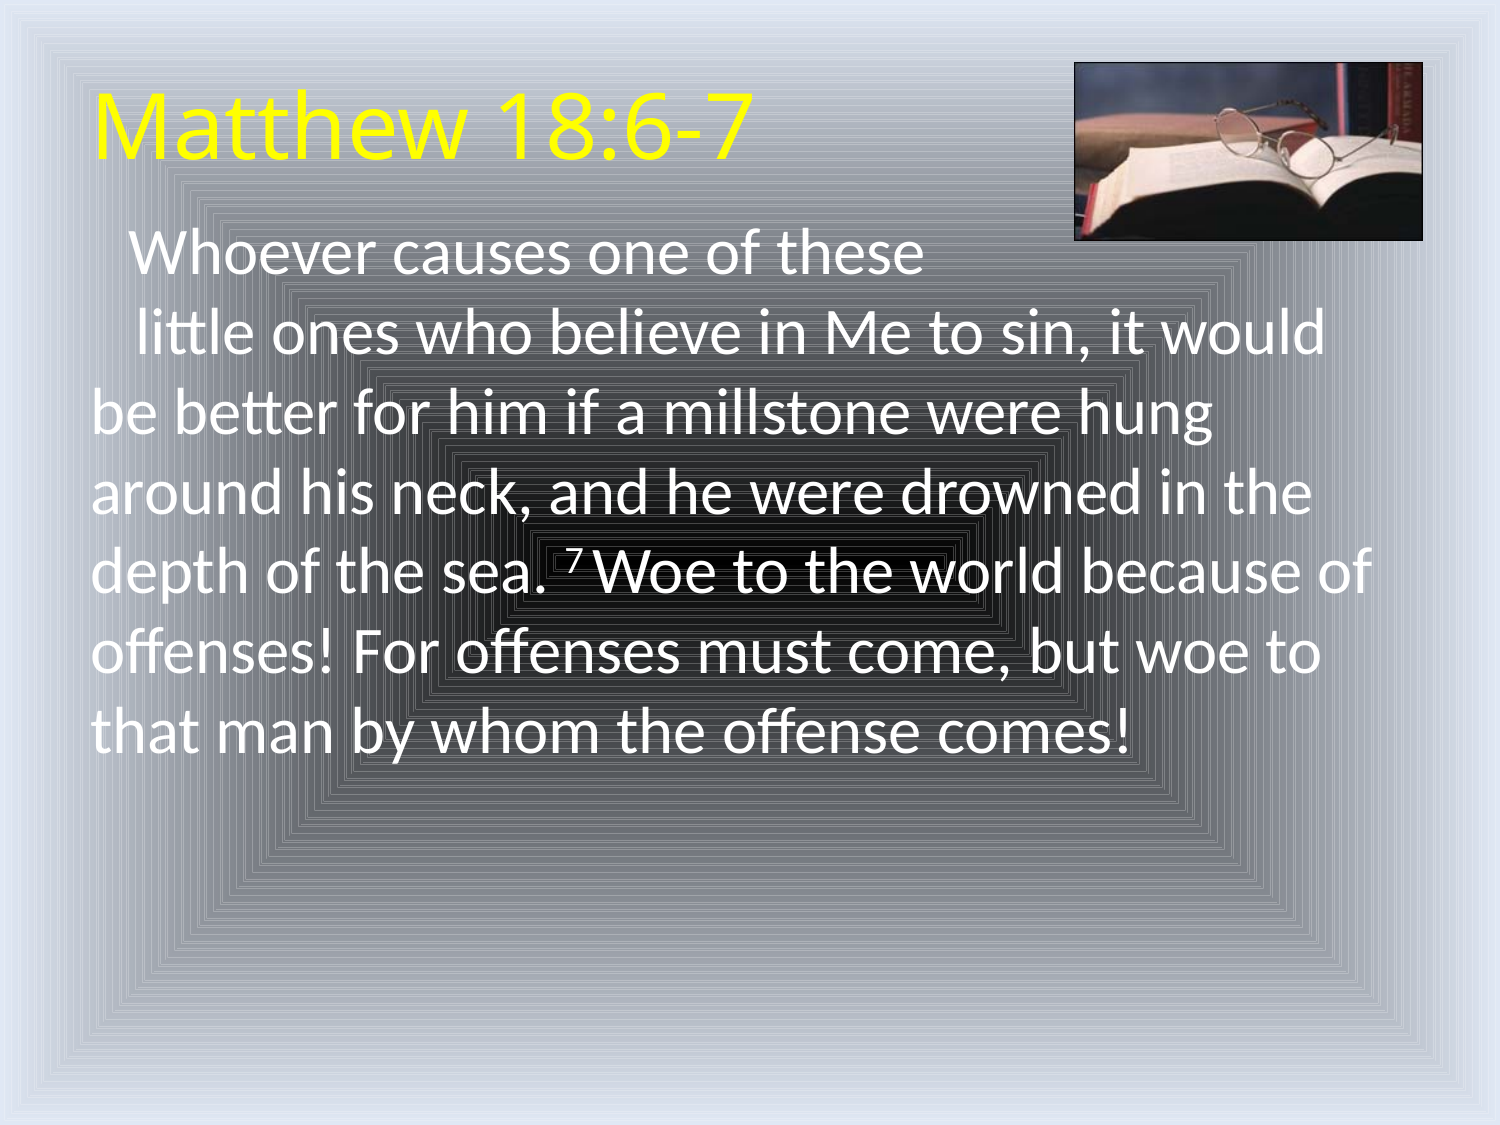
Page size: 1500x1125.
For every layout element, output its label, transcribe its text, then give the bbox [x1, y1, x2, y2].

list Whoever causes one of these little ones who believe in Me to sin, it would be better for him if a millstone were hung around his neck, and he were drowned in the depth of the sea. 7 Woe to the world because of offenses! For offenses must come, but woe to that man by whom the offense comes! [75, 200, 1425, 1038]
picture [1074, 62, 1424, 242]
title Matthew 18:6-7 [75, 45, 1425, 200]
